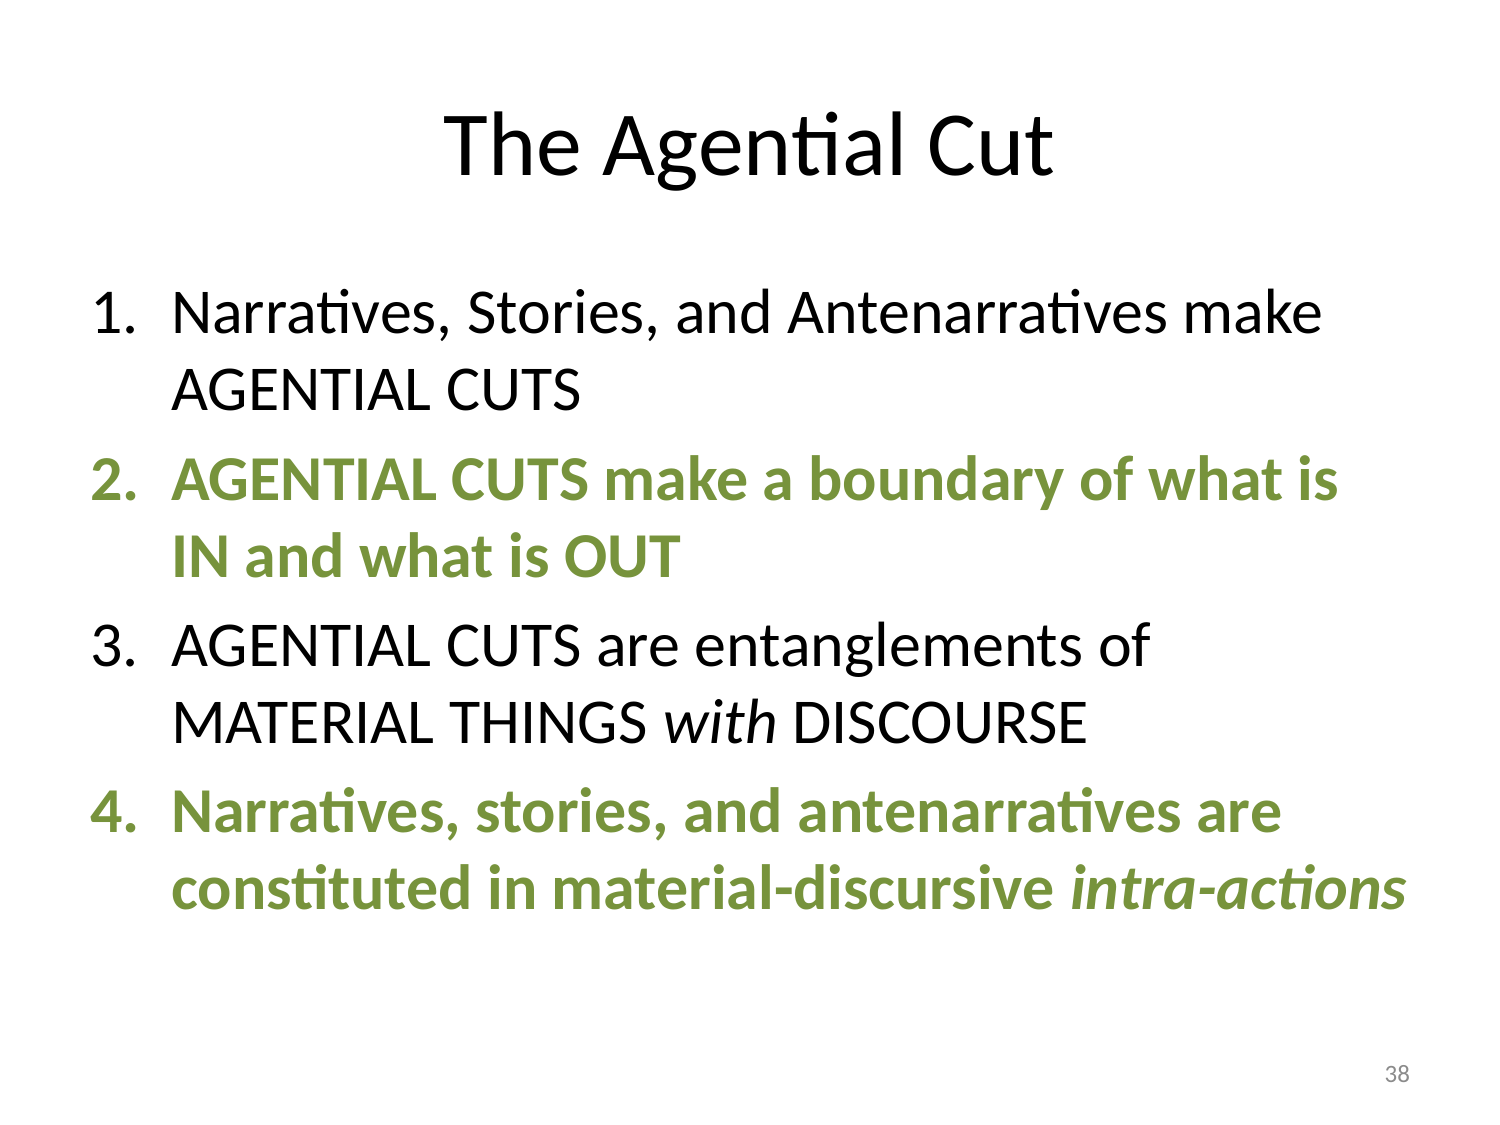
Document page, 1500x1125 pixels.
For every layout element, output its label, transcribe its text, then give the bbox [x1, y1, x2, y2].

list Narratives, Stories, and Antenarratives make AGENTIAL CUTS AGENTIAL CUTS make a boundary of what is IN and what is OUT AGENTIAL CUTS are entanglements of MATERIAL THINGS with DISCOURSE Narratives, stories, and antenarratives are constituted in material-discursive intra-actions [75, 262, 1425, 1005]
title The Agential Cut [75, 45, 1425, 233]
slide_number 38 [1074, 1042, 1425, 1103]
